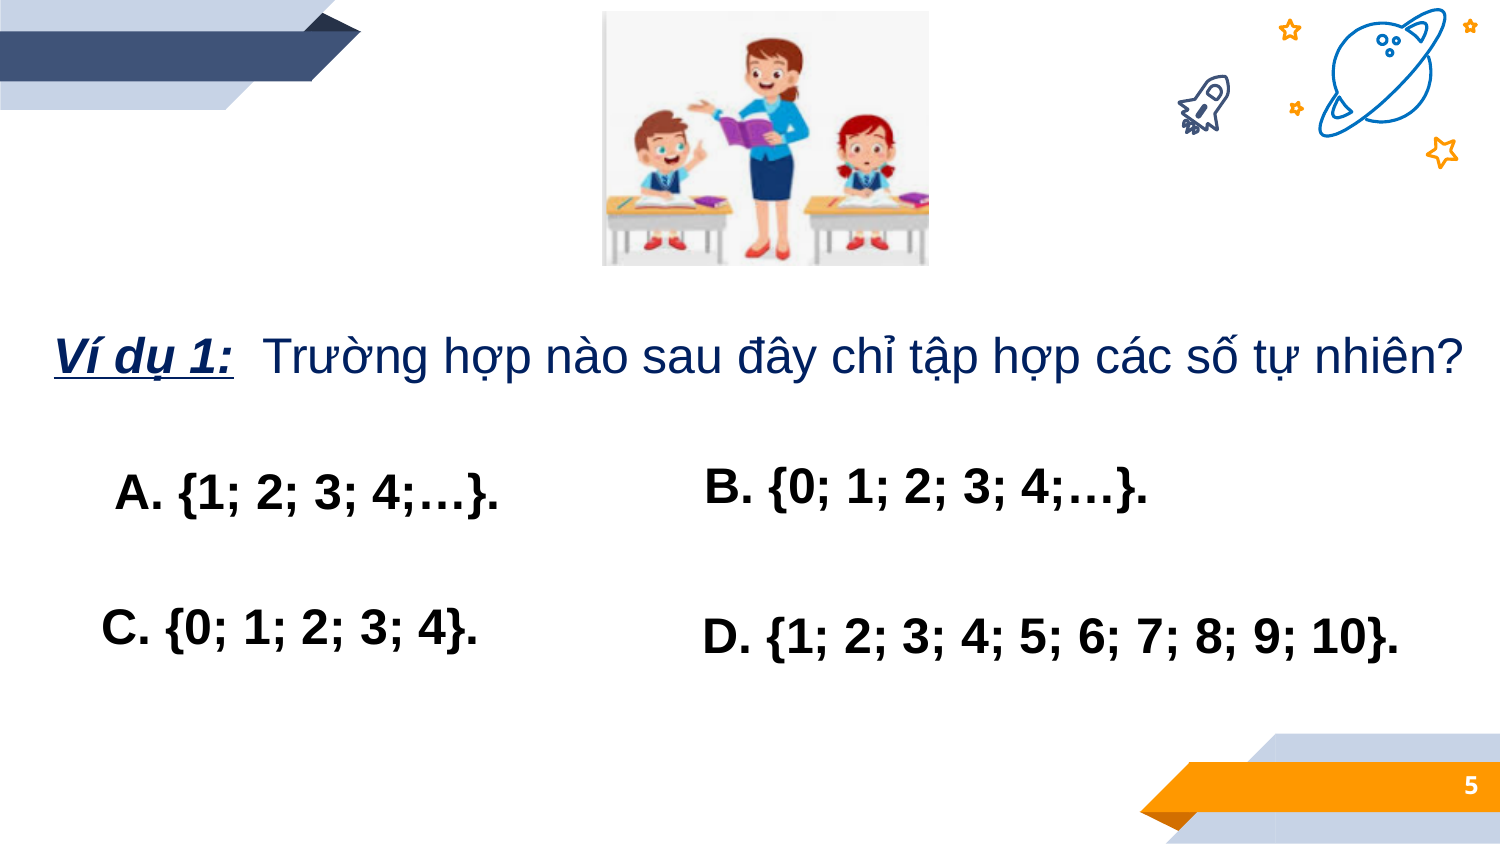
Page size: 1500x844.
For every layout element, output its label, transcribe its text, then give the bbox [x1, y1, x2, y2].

text_box Ví dụ 1: Trường hợp nào sau đây chỉ tập hợp các số tự nhiên? [38, 286, 1492, 392]
text_box B. {0; 1; 2; 3; 4;…}. [689, 446, 1250, 522]
slide_number ‹#› [1249, 760, 1494, 813]
picture [601, 11, 929, 267]
text_box D. {1; 2; 3; 4; 5; 6; 7; 8; 9; 10}. [687, 566, 1477, 672]
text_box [1319, 9, 1446, 137]
text_box C. {0; 1; 2; 3; 4}. [86, 587, 603, 663]
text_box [1179, 79, 1232, 132]
text_box A. {1; 2; 3; 4;…}. [99, 451, 564, 527]
